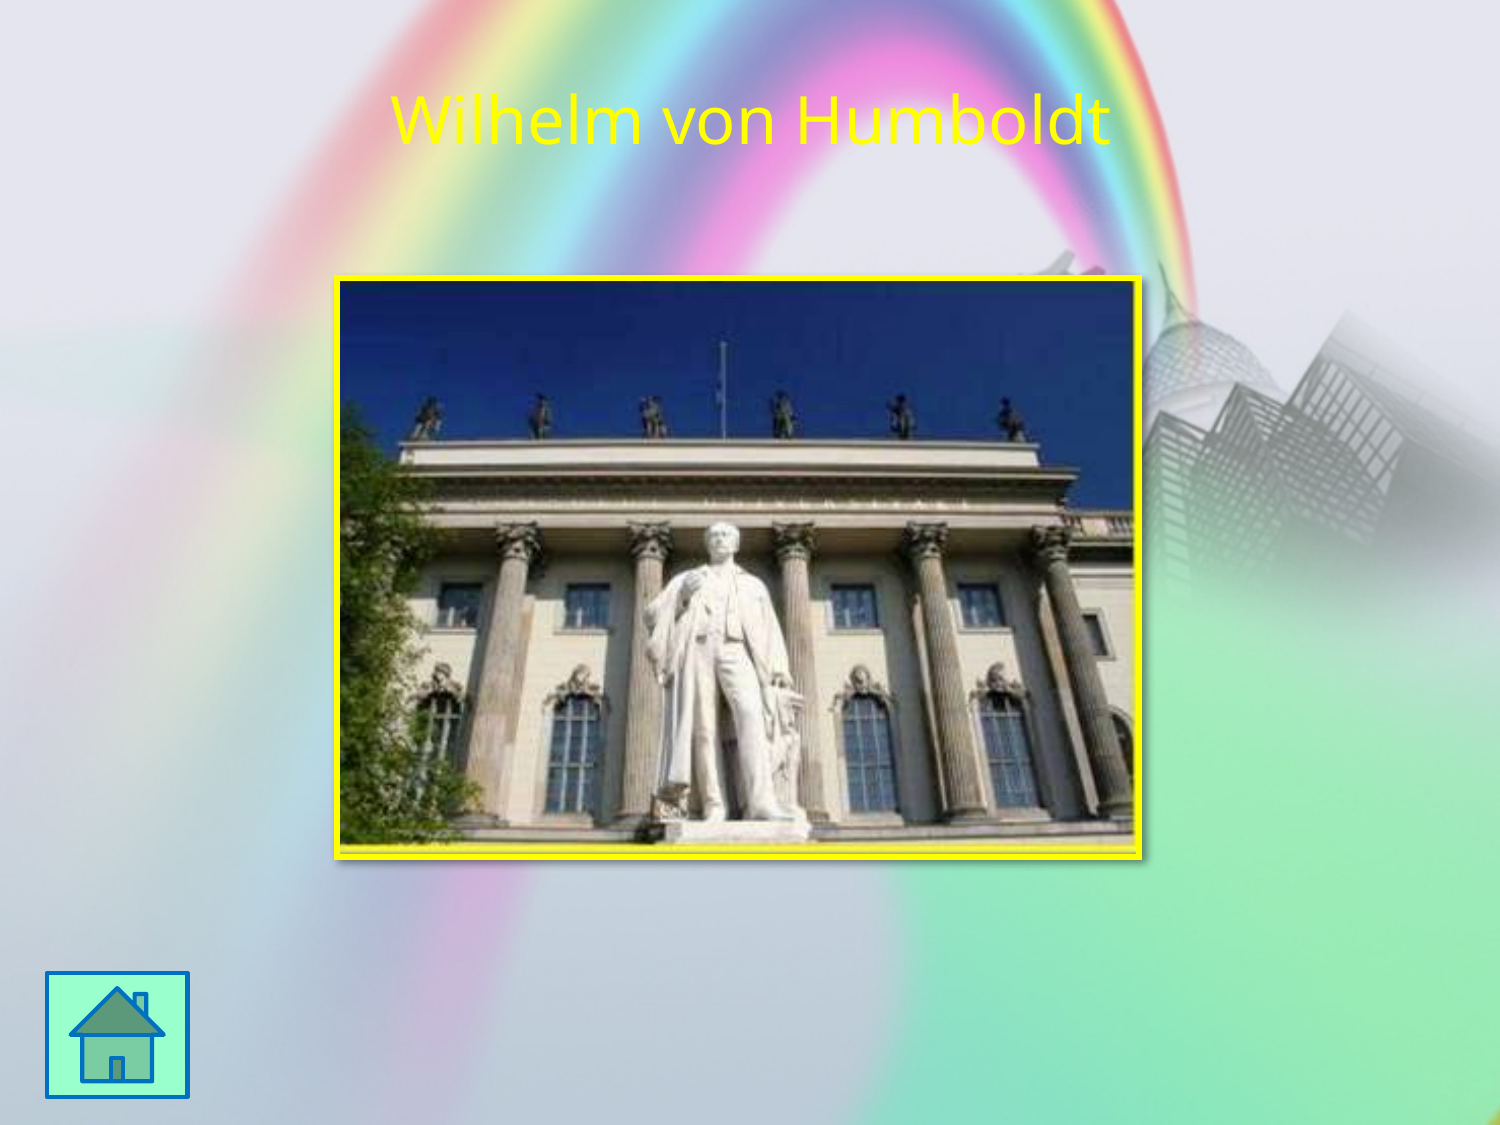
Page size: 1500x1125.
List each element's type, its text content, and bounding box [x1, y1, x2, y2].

text_box [45, 971, 190, 1099]
text_box Wilhelm von Humboldt [375, 70, 1128, 165]
picture [0, 0, 1500, 1125]
